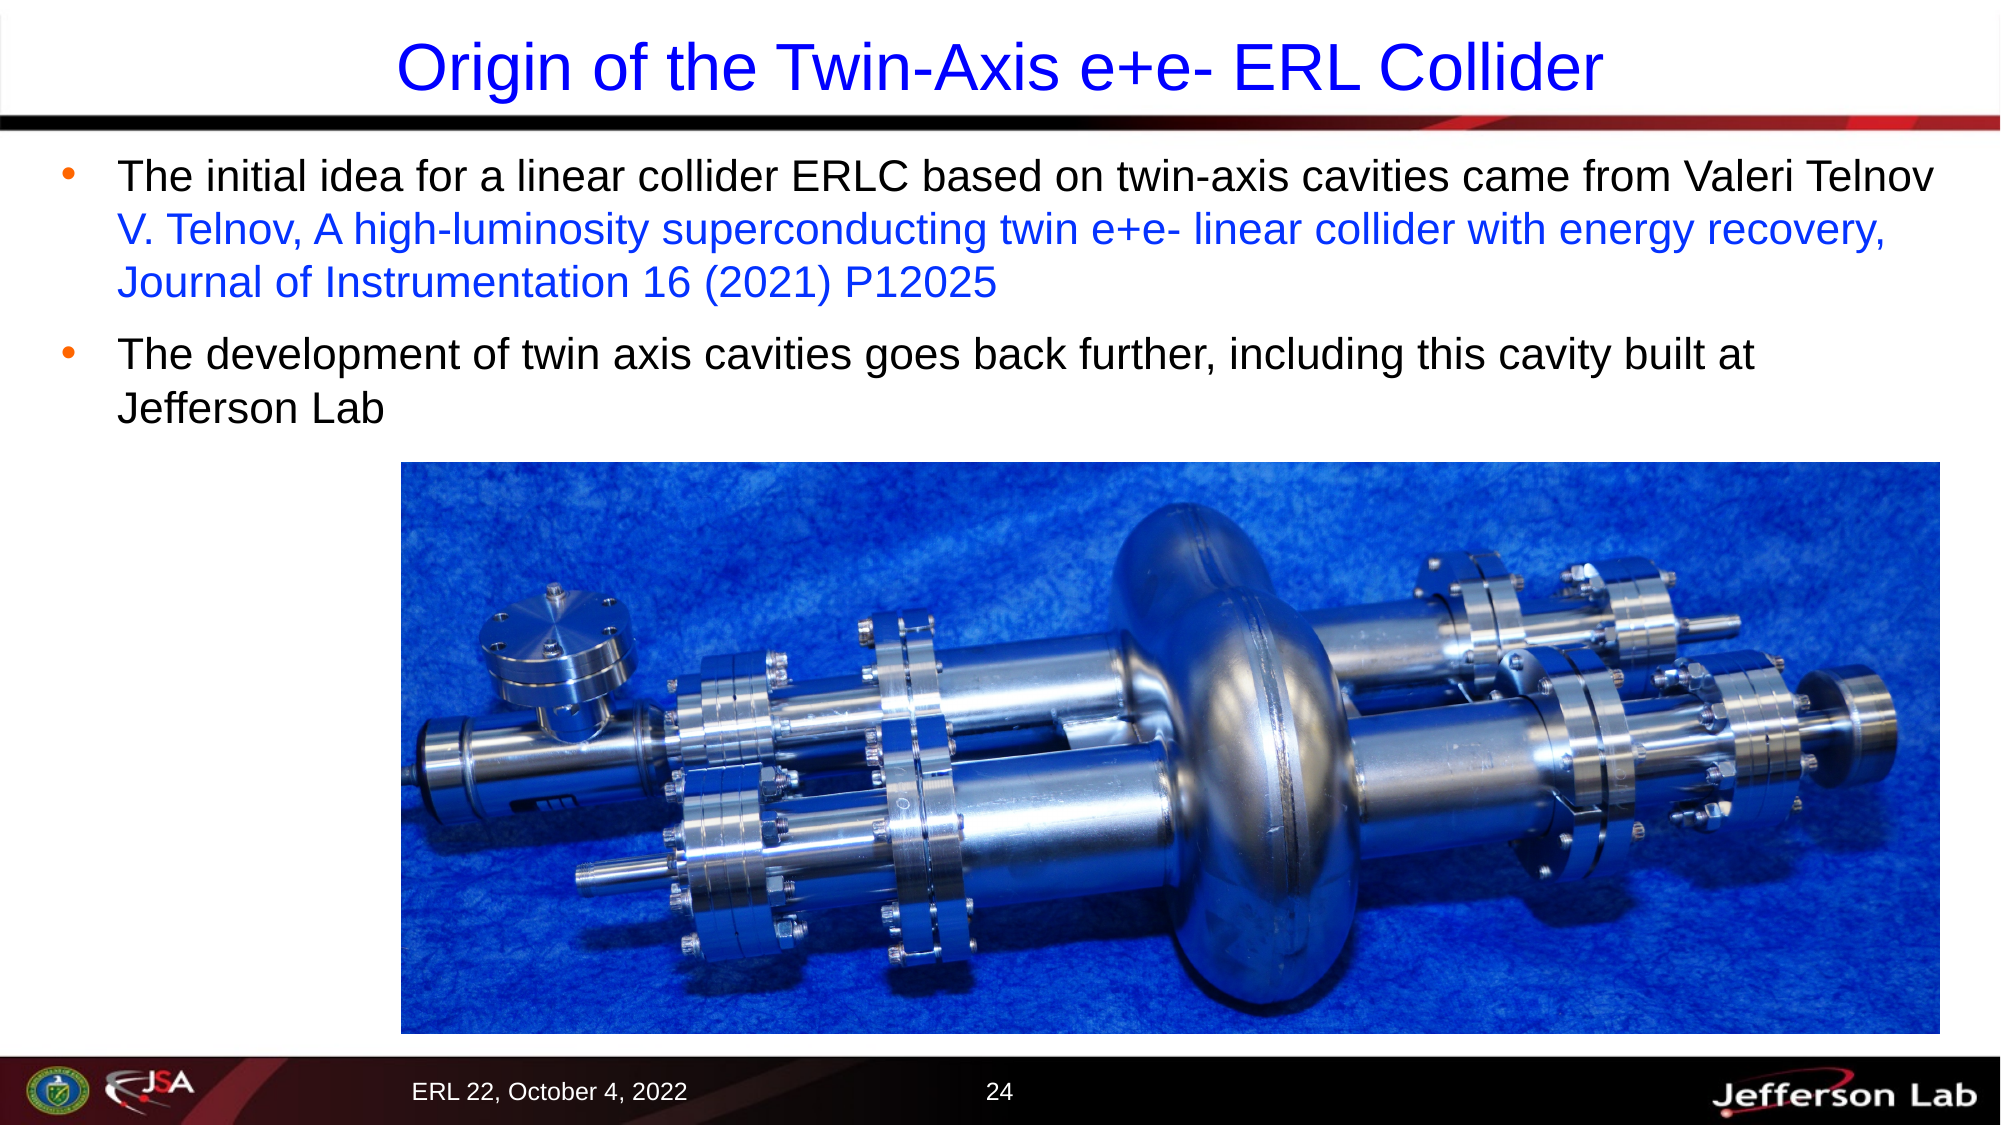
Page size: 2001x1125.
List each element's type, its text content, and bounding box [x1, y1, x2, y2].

picture [0, 0, 2001, 1125]
list The initial idea for a linear collider ERLC based on twin-axis cavities came from Valeri Telnov V. Telnov, A high-luminosity superconducting twin e+e- linear collider with energy recovery, Journal of Instrumentation 16 (2021) P12025 The development of twin axis cavities goes back further, including this cavity built at Jefferson Lab [45, 139, 1957, 1049]
slide_number 24 [906, 1060, 1094, 1121]
title Origin of the Twin-Axis e+e- ERL Collider [45, 17, 1957, 111]
